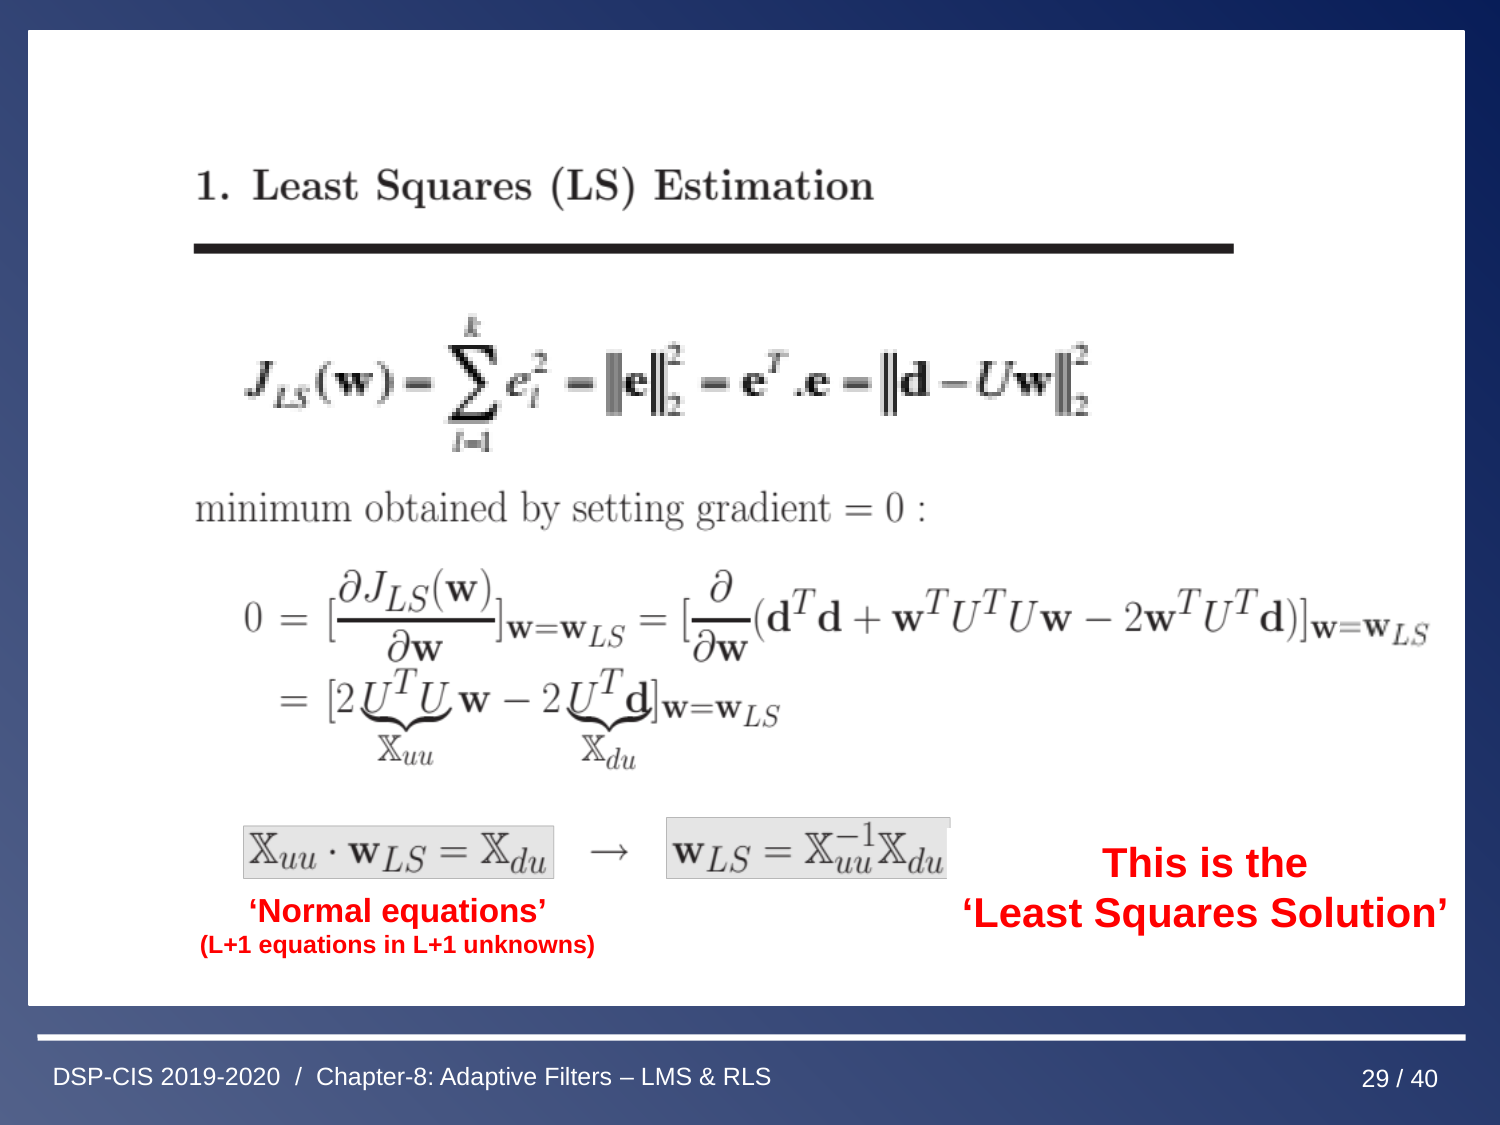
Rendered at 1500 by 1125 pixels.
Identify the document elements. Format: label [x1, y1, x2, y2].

picture [0, 0, 1500, 1125]
text_box [235, 302, 1093, 457]
